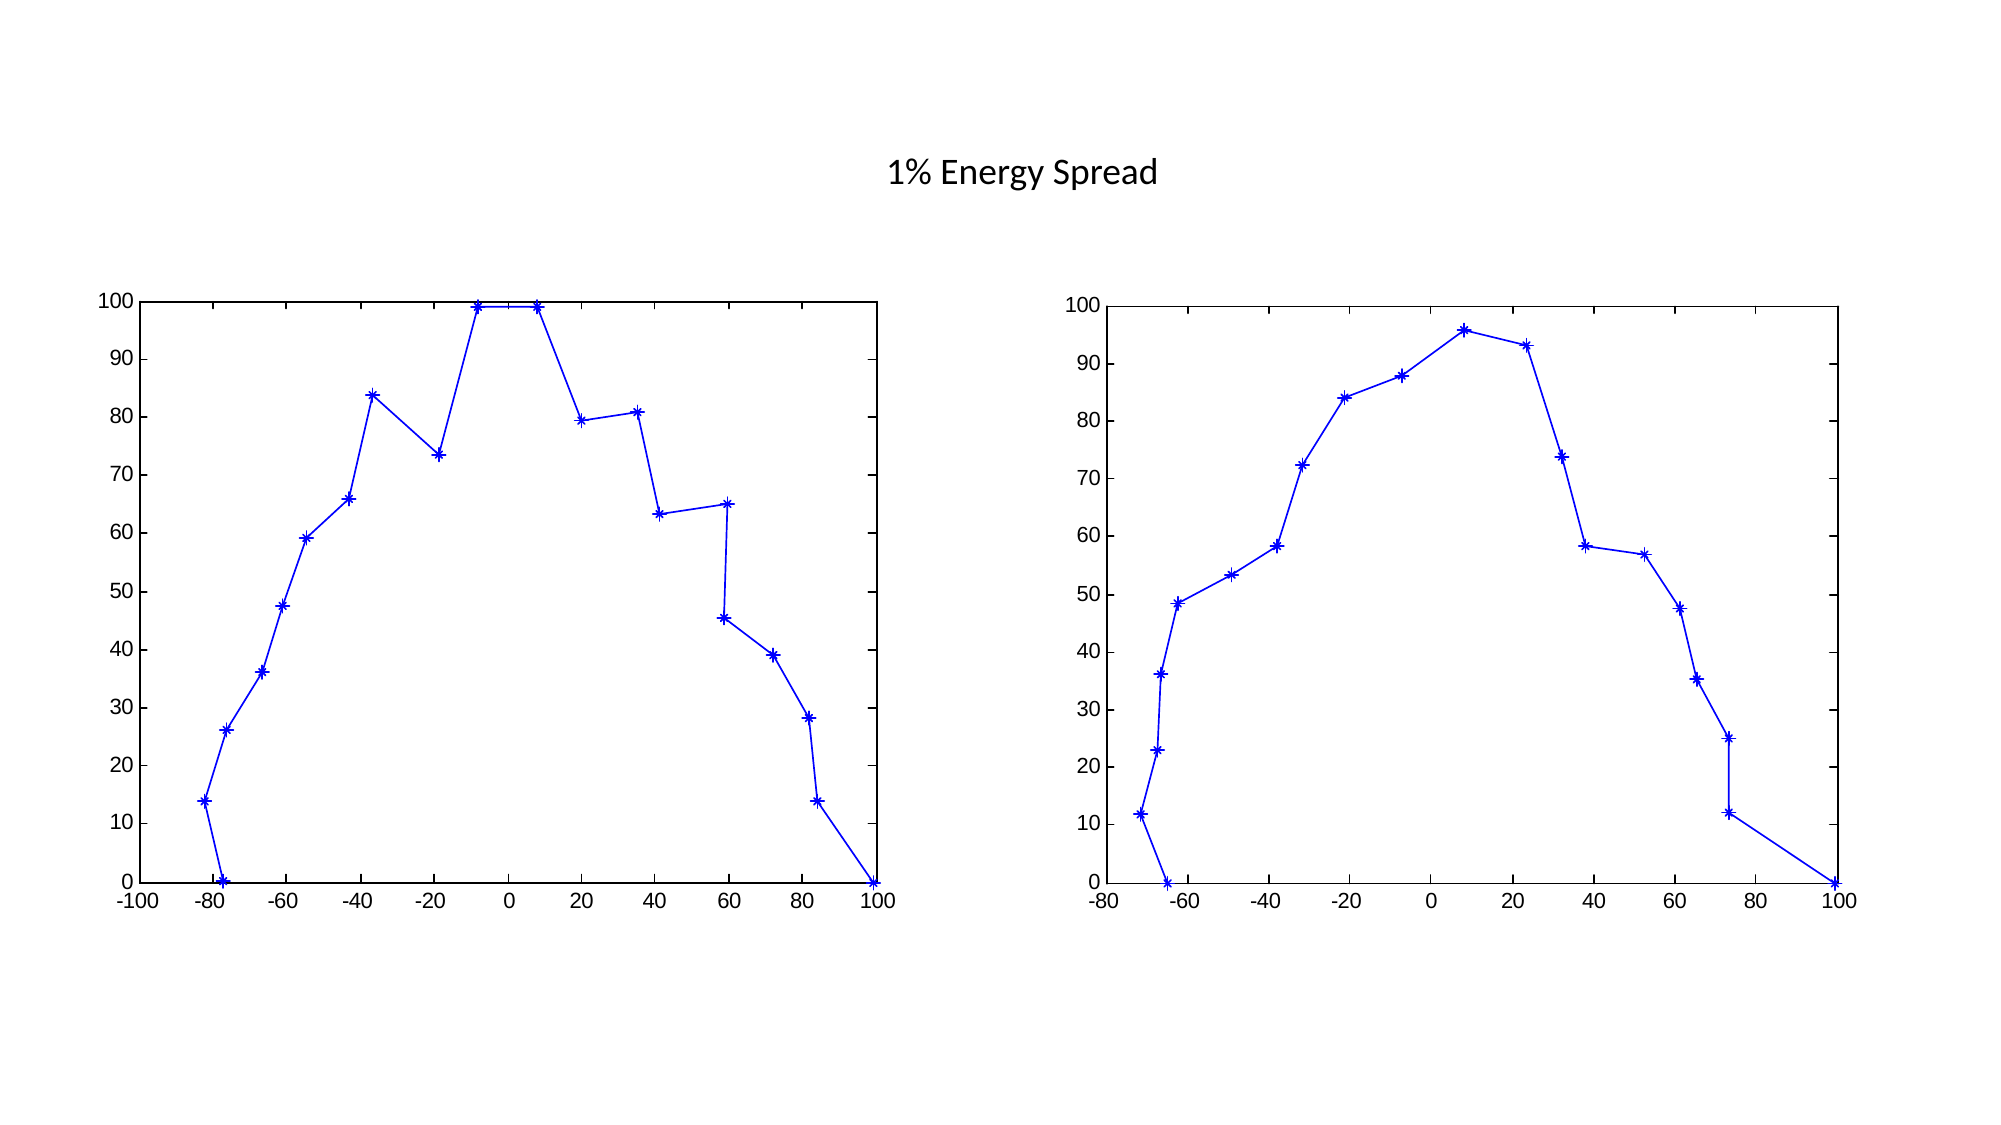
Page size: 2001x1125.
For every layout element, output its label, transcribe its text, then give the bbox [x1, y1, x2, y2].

picture [983, 252, 1928, 962]
text_box 1% Energy Spread [871, 139, 1314, 200]
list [16, 247, 967, 962]
